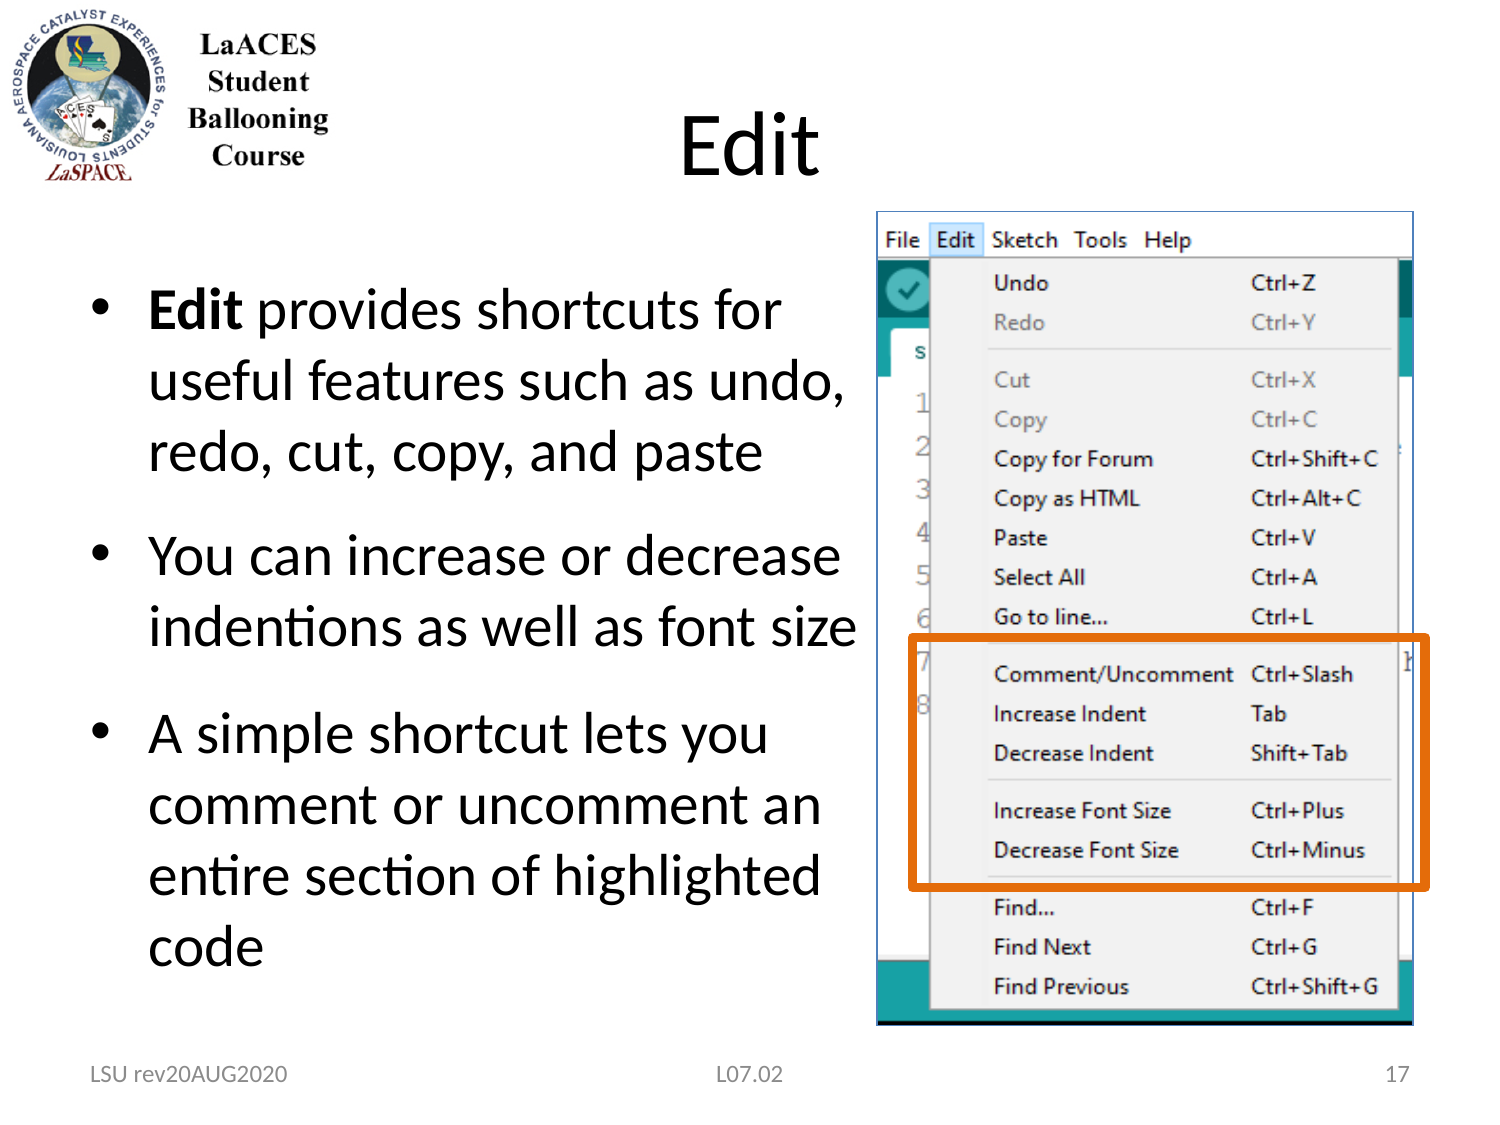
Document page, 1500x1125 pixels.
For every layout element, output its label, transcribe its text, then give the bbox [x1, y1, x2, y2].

title Edit [75, 45, 1425, 233]
footer L07.02 [512, 1042, 988, 1103]
list Edit provides shortcuts for useful features such as undo, redo, cut, copy, and paste You can increase or decrease indentions as well as font size A simple shortcut lets you comment or uncomment an entire section of highlighted code [75, 262, 872, 1005]
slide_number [75, 1042, 425, 1103]
text_box [1416, 635, 1427, 890]
picture [877, 212, 1413, 1026]
picture [0, 0, 350, 189]
slide_number 17 [1074, 1042, 1425, 1103]
